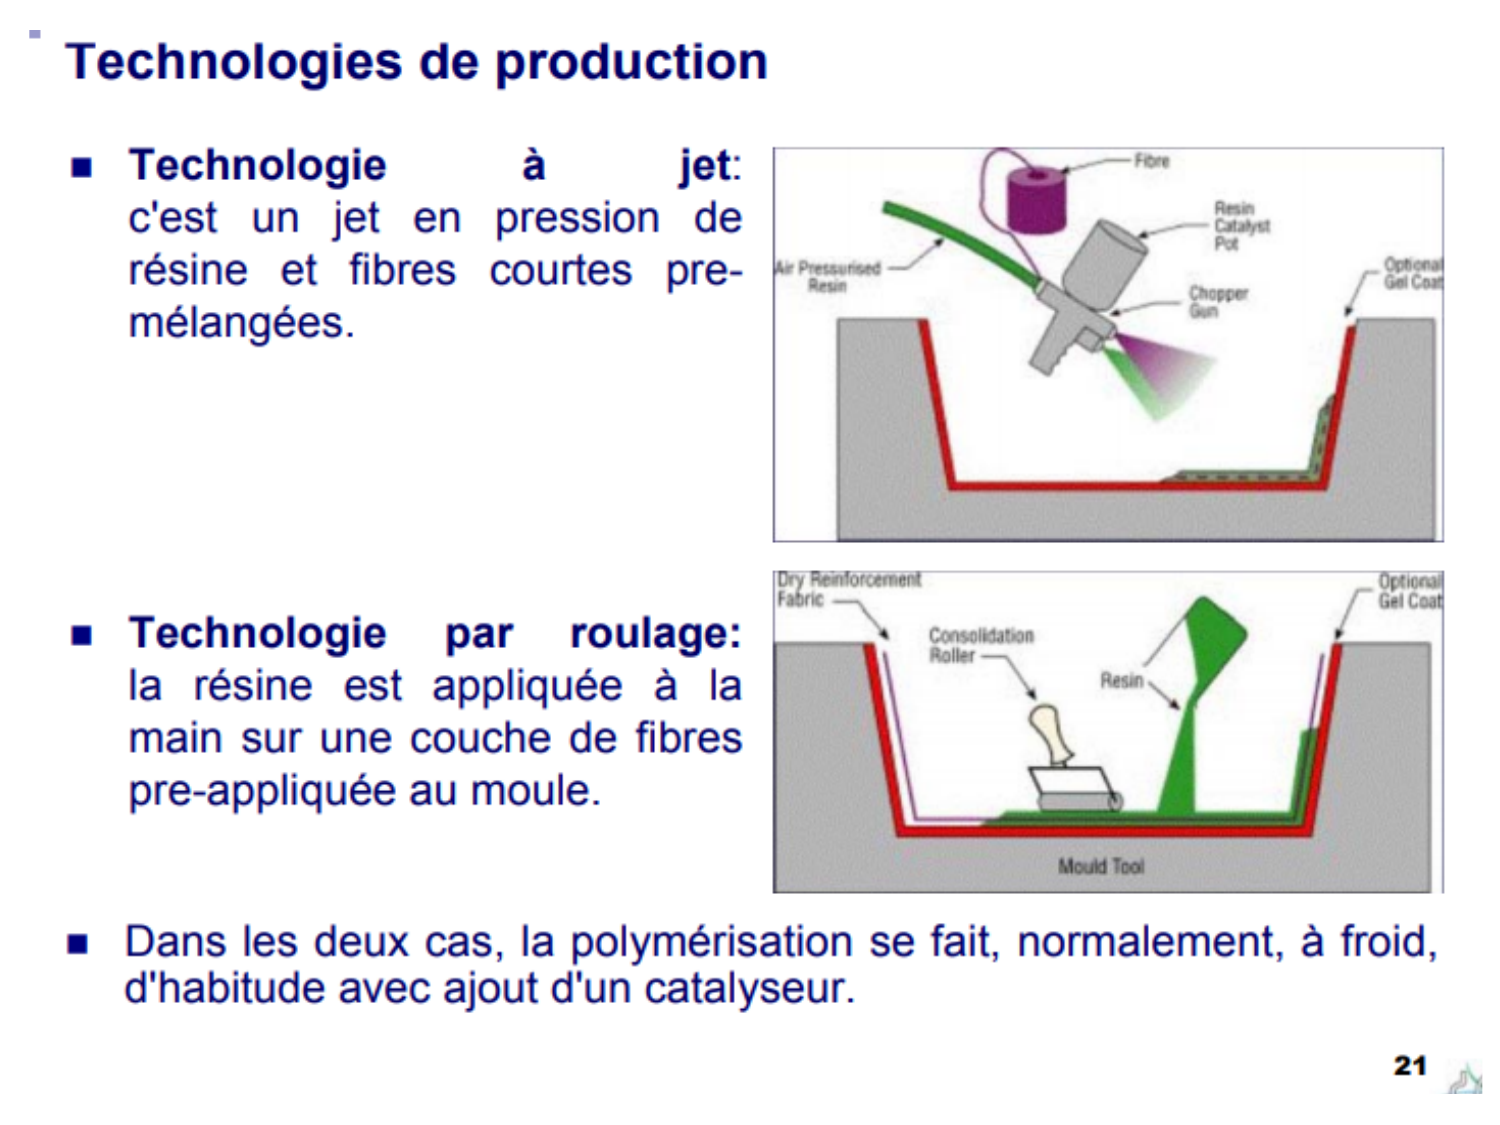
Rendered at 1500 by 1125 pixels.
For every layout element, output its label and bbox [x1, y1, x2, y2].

list [29, 30, 1483, 1095]
